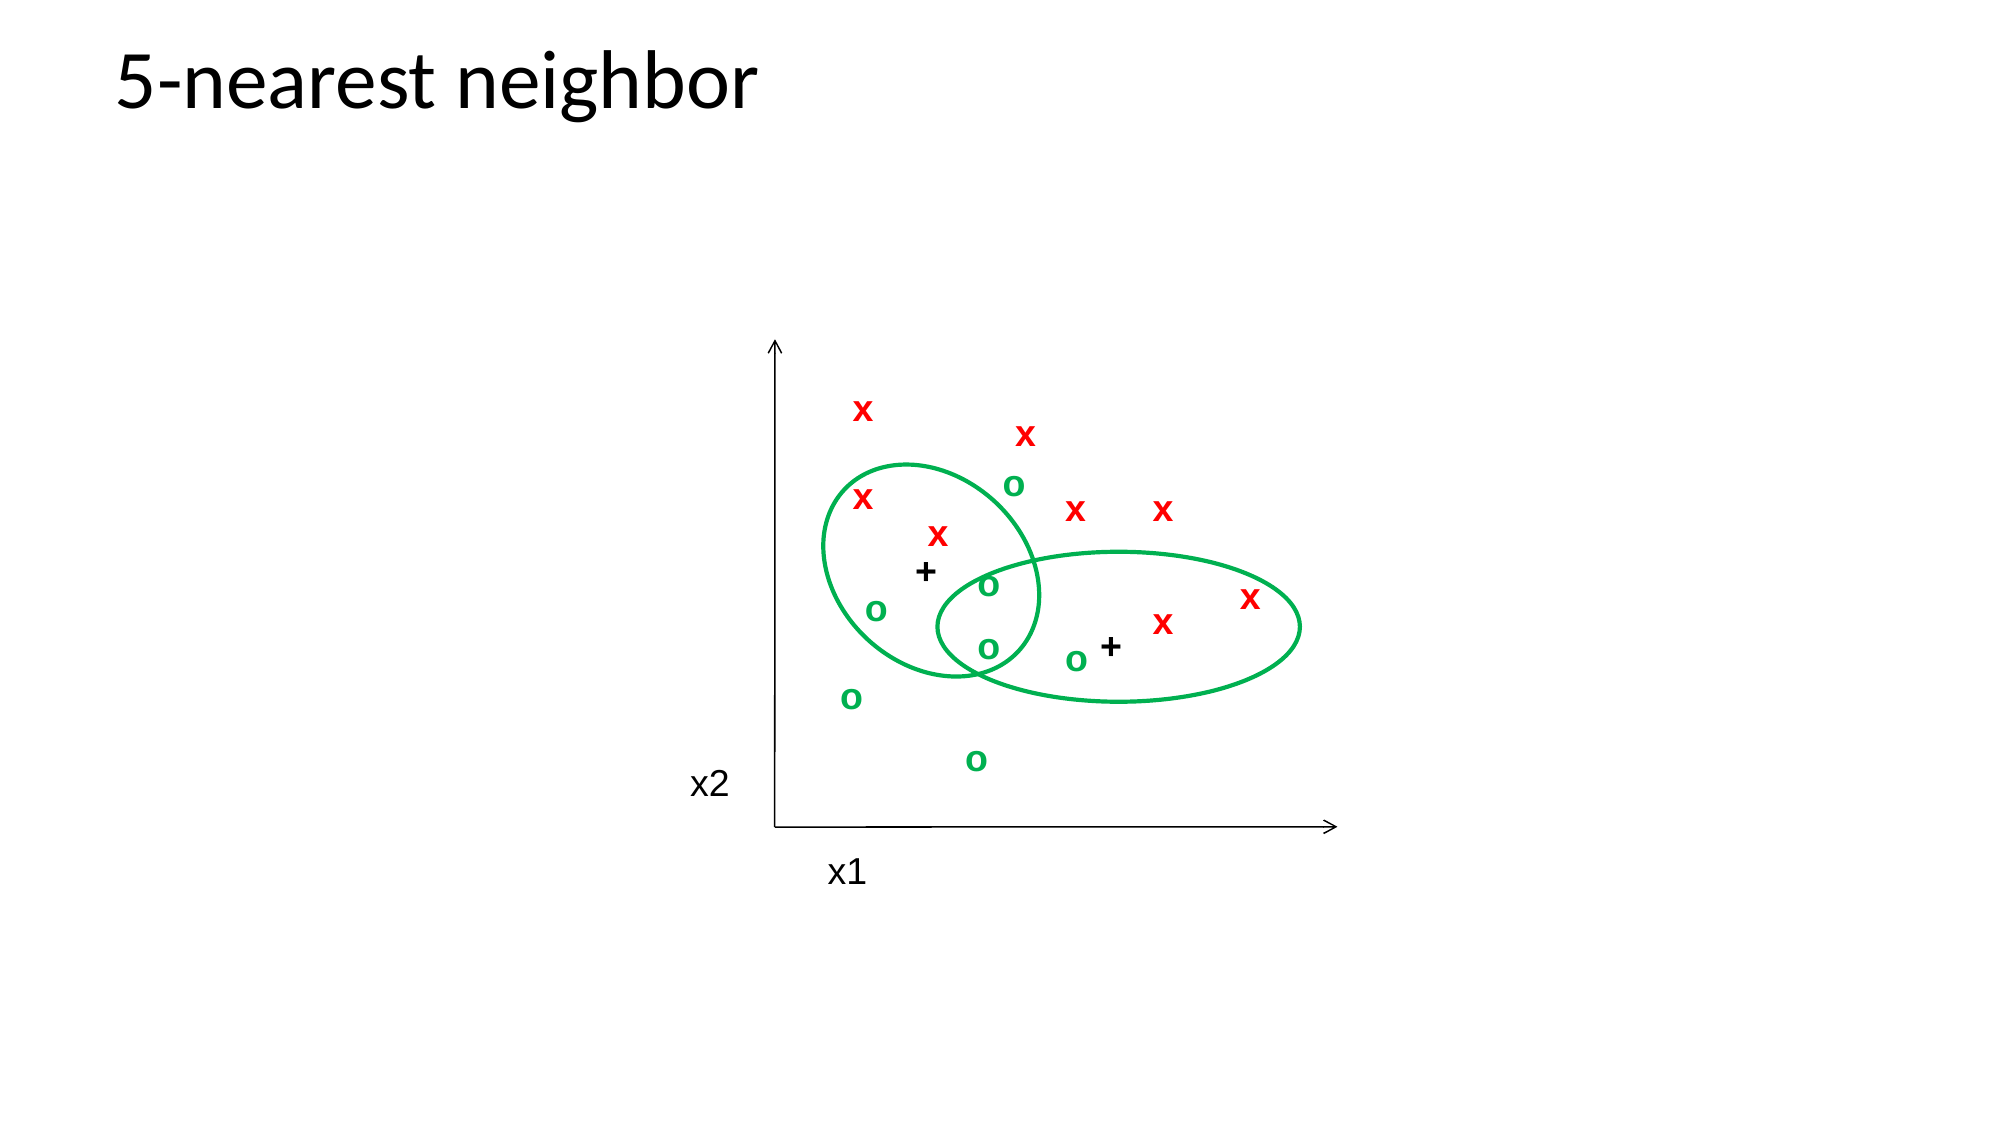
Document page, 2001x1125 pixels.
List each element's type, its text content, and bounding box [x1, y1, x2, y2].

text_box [674, 339, 1338, 901]
title 5-nearest neighbor [99, 0, 1900, 150]
